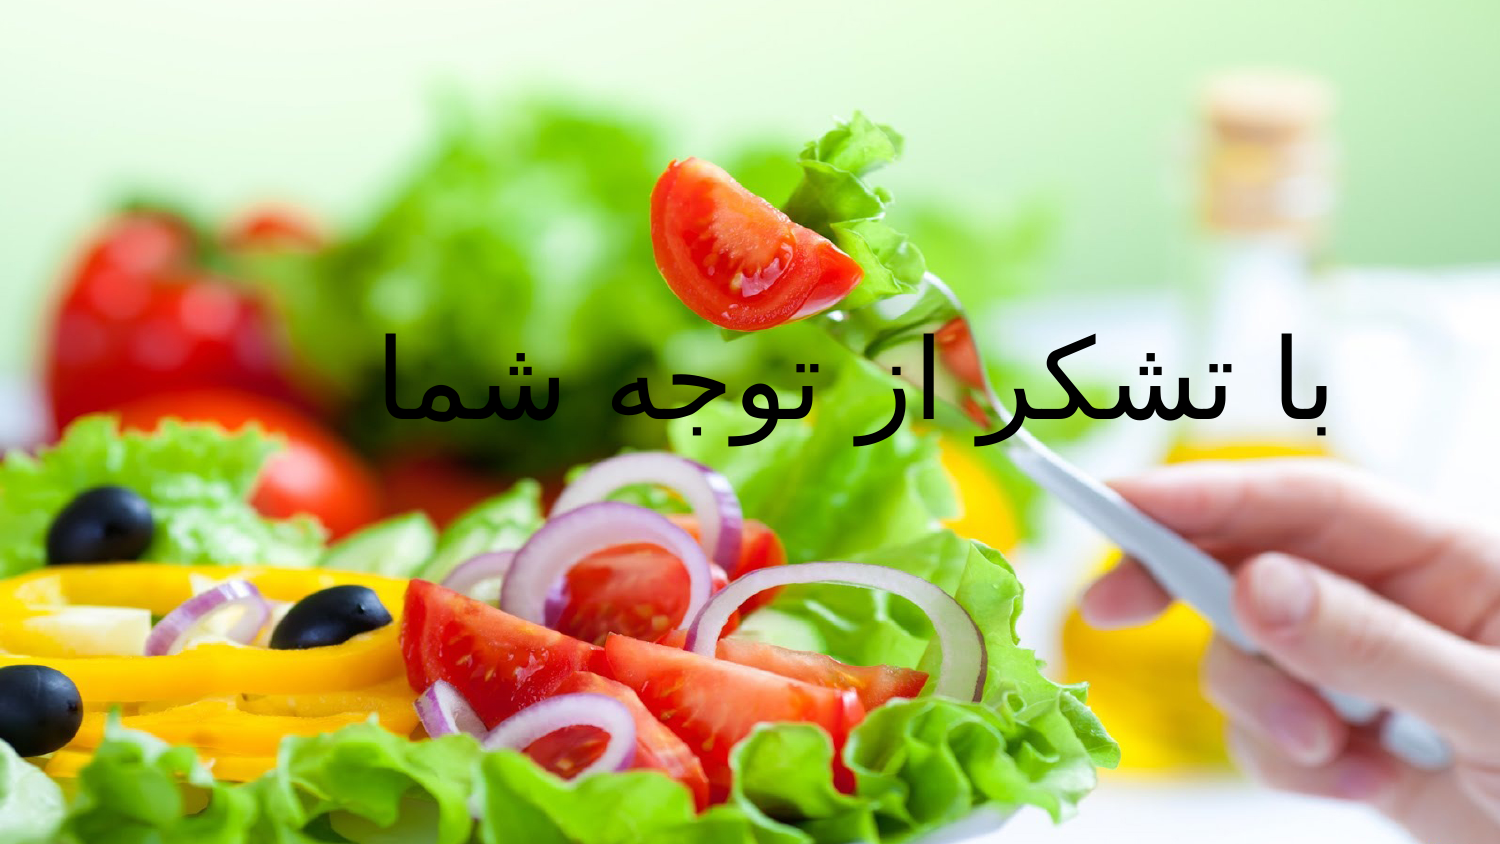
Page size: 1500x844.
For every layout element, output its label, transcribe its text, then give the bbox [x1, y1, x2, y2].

picture [0, 0, 1500, 844]
title با تشکر از توجه شما [360, 327, 1363, 422]
